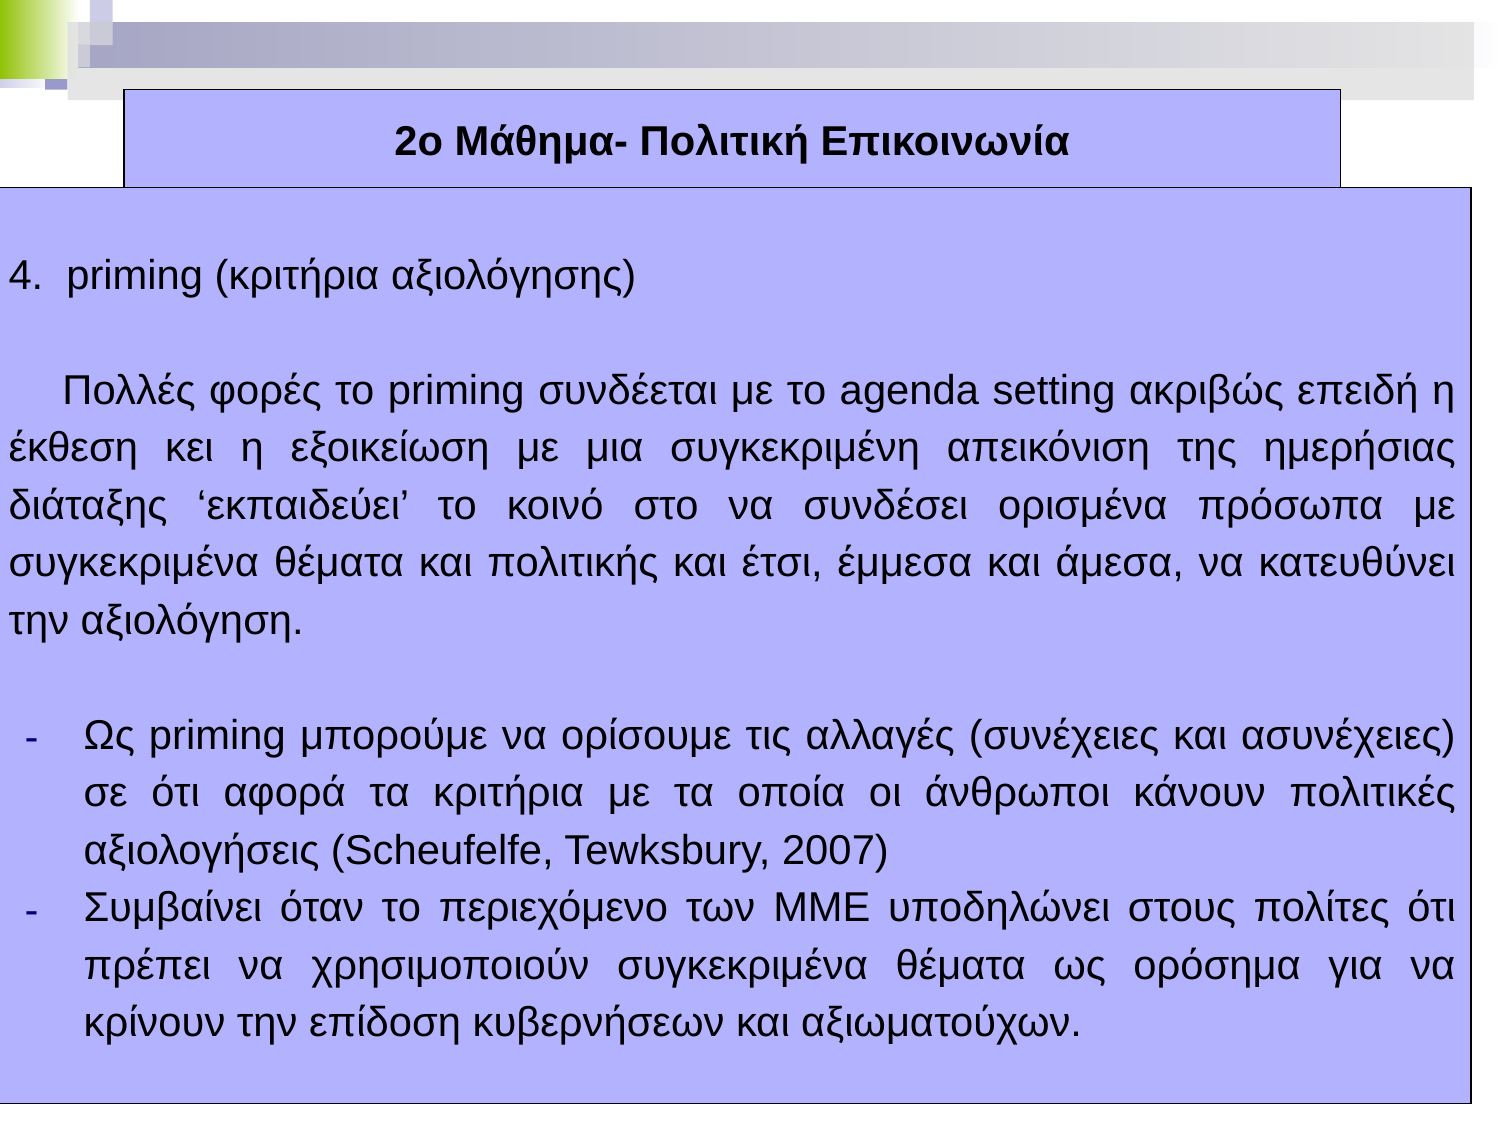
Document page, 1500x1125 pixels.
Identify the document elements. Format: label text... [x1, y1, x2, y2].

title 2ο Μάθημα- Πολιτική Επικοινωνία [123, 110, 1341, 188]
list 4. priming (κριτήρια αξιολόγησης) Πολλές φορές το priming συνδέεται με το agenda setting ακριβώς επειδή η έκθεση κει η εξοικείωση με μια συγκεκριμένη απεικόνιση της ημερήσιας διάταξης ‘εκπαιδεύει’ το κοινό στο να συνδέσει ορισμένα πρόσωπα με συγκεκριμένα θέματα και πολιτικής και έτσι, έμμεσα και άμεσα, να κατευθύνει την αξιολόγηση. Ως priming μπορούμε να ορίσουμε τις αλλαγές (συνέχειες και ασυνέχειες) σε ότι αφορά τα κριτήρια με τα οποία οι άνθρωποι κάνουν πολιτικές αξιολογήσεις (Scheufelfe, Tewksbury, 2007) Συμβαίνει όταν το περιεχόμενο των ΜΜΕ υποδηλώνει στους πολίτες ότι πρέπει να χρησιμοποιούν συγκεκριμένα θέματα ως ορόσημα για να κρίνουν την επίδοση κυβερνήσεων και αξιωματούχων. [0, 187, 1472, 1104]
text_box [0, 0, 1475, 101]
